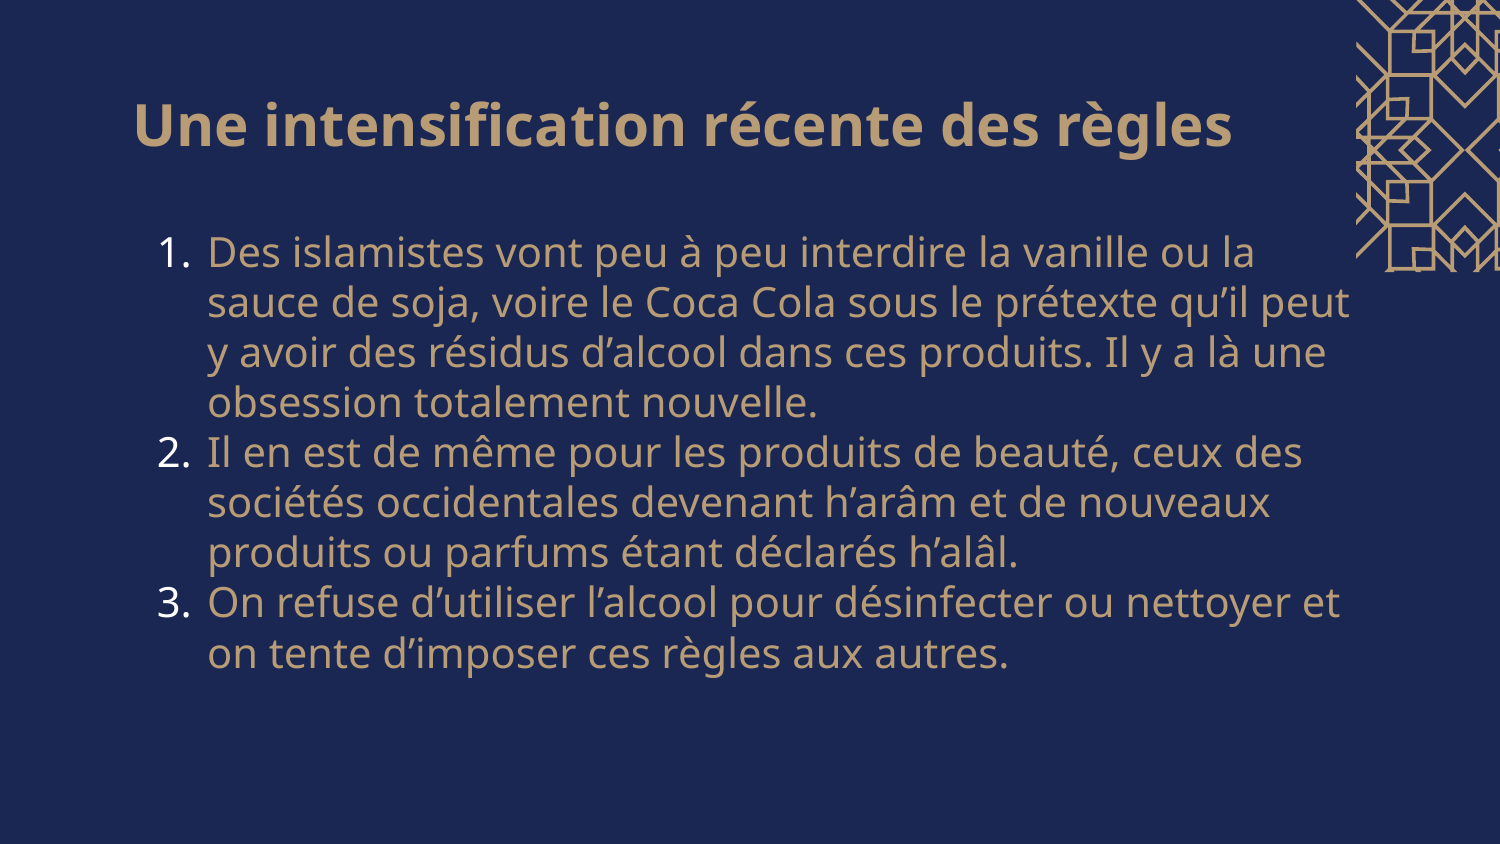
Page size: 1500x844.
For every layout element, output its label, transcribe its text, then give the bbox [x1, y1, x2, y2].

list Des islamistes vont peu à peu interdire la vanille ou la sauce de soja, voire le Coca Cola sous le prétexte qu’il peut y avoir des résidus d’alcool dans ces produits. Il y a là une obsession totalement nouvelle. Il en est de même pour les produits de beauté, ceux des sociétés occidentales devenant h’arâm et de nouveaux produits ou parfums étant déclarés h’alâl. On refuse d’utiliser l’alcool pour désinfecter ou nettoyer et on tente d’imposer ces règles aux autres. [116, 211, 1383, 737]
title Une intensification récente des règles [116, 72, 1383, 167]
